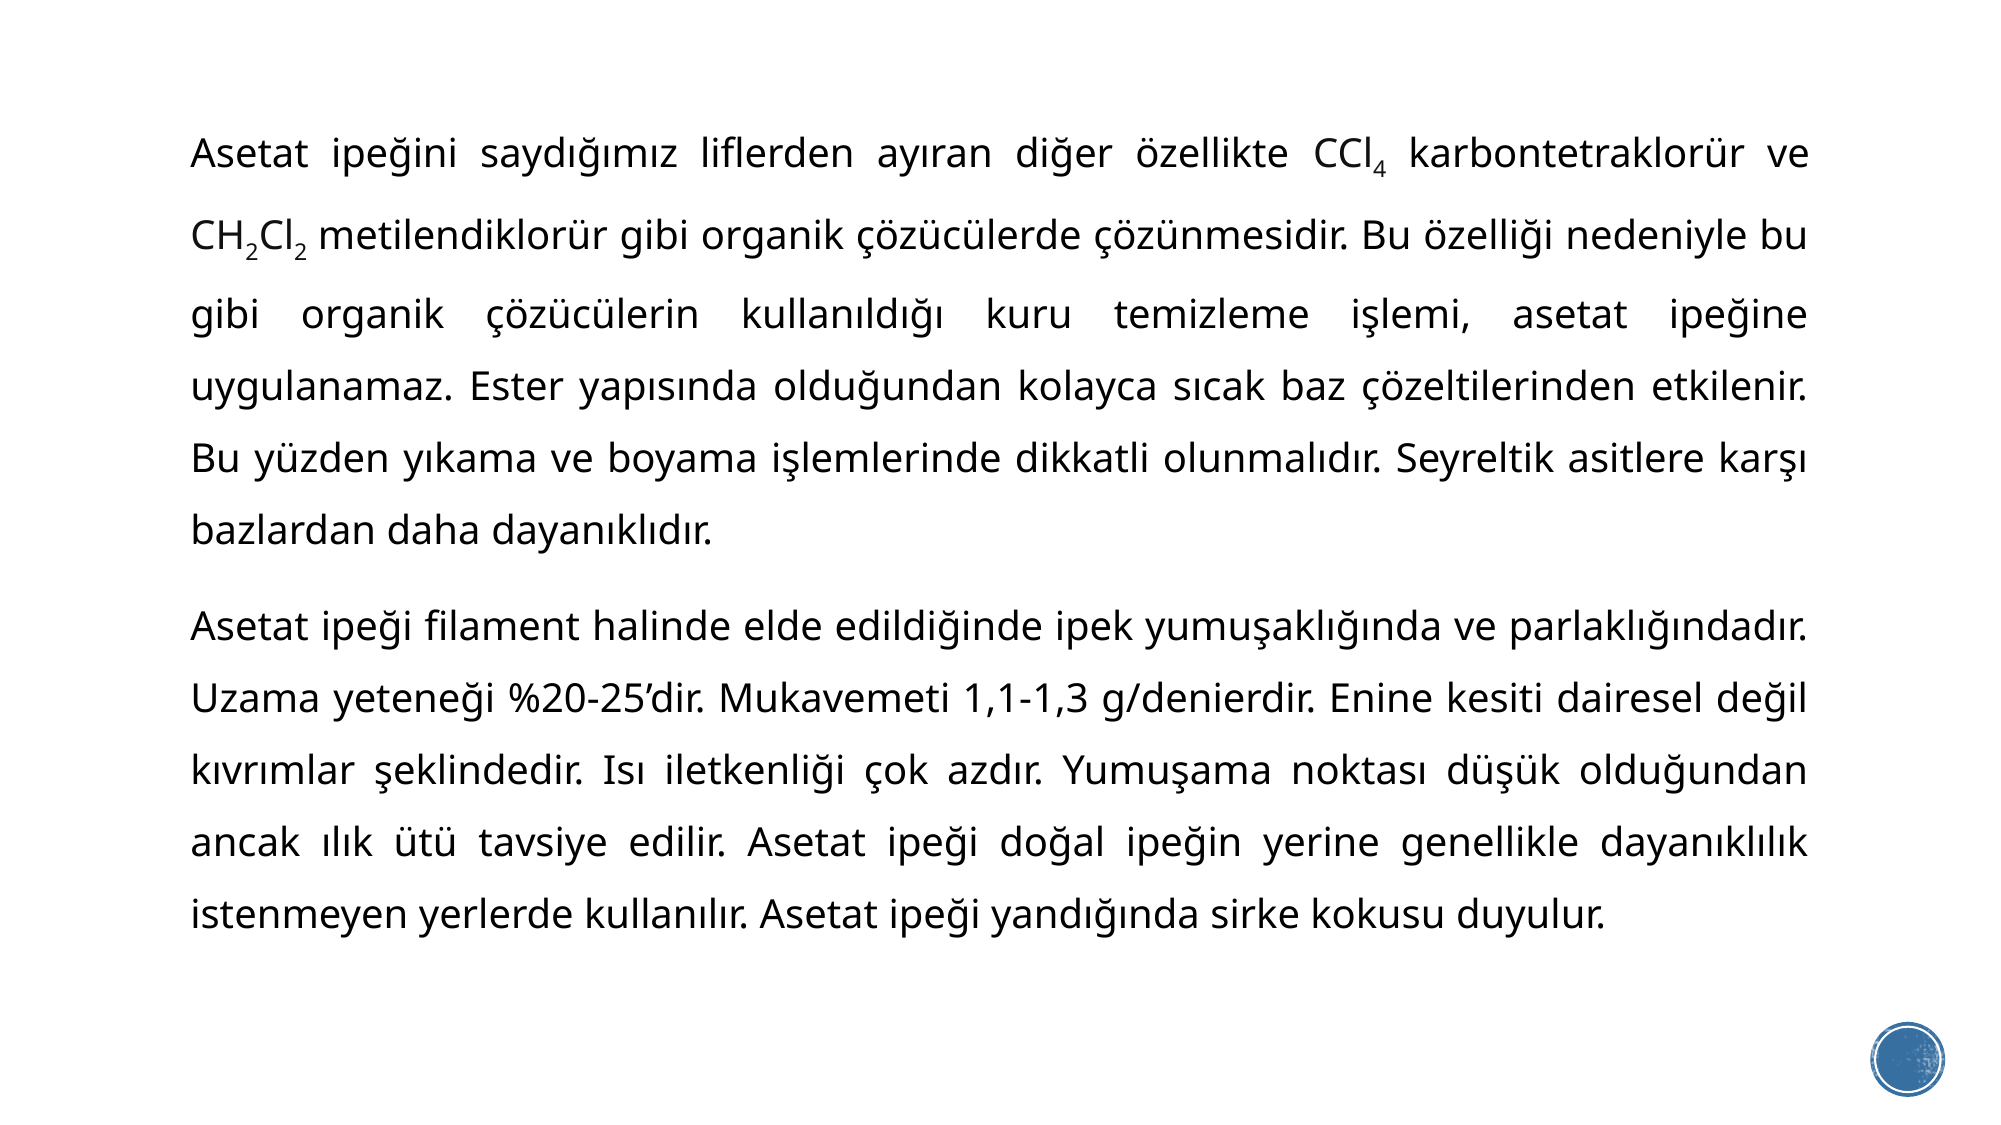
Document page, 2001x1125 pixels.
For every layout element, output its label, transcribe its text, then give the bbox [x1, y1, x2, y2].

list Asetat ipeğini saydığımız liflerden ayıran diğer özellikte CCl4 karbontetraklorür ve CH2Cl2 metilendiklorür gibi organik çözücülerde çözünmesidir. Bu özelliği nedeniyle bu gibi organik çözücülerin kullanıldığı kuru temizleme işlemi, asetat ipeğine uygulanamaz. Ester yapısında olduğundan kolayca sıcak baz çözeltilerinden etkilenir. Bu yüzden yıkama ve boyama işlemlerinde dikkatli olunmalıdır. Seyreltik asitlere karşı bazlardan daha dayanıklıdır. Asetat ipeği filament halinde elde edildiğinde ipek yumuşaklığında ve parlaklığındadır. Uzama yeteneği %20-25’dir. Mukavemeti 1,1-1,3 g/denierdir. Enine kesiti dairesel değil kıvrımlar şeklindedir. Isı iletkenliği çok azdır. Yumuşama noktası düşük olduğundan ancak ılık ütü tavsiye edilir. Asetat ipeği doğal ipeğin yerine genellikle dayanıklılık istenmeyen yerlerde kullanılır. Asetat ipeği yandığında sirke kokusu duyulur. [175, 93, 1826, 1013]
